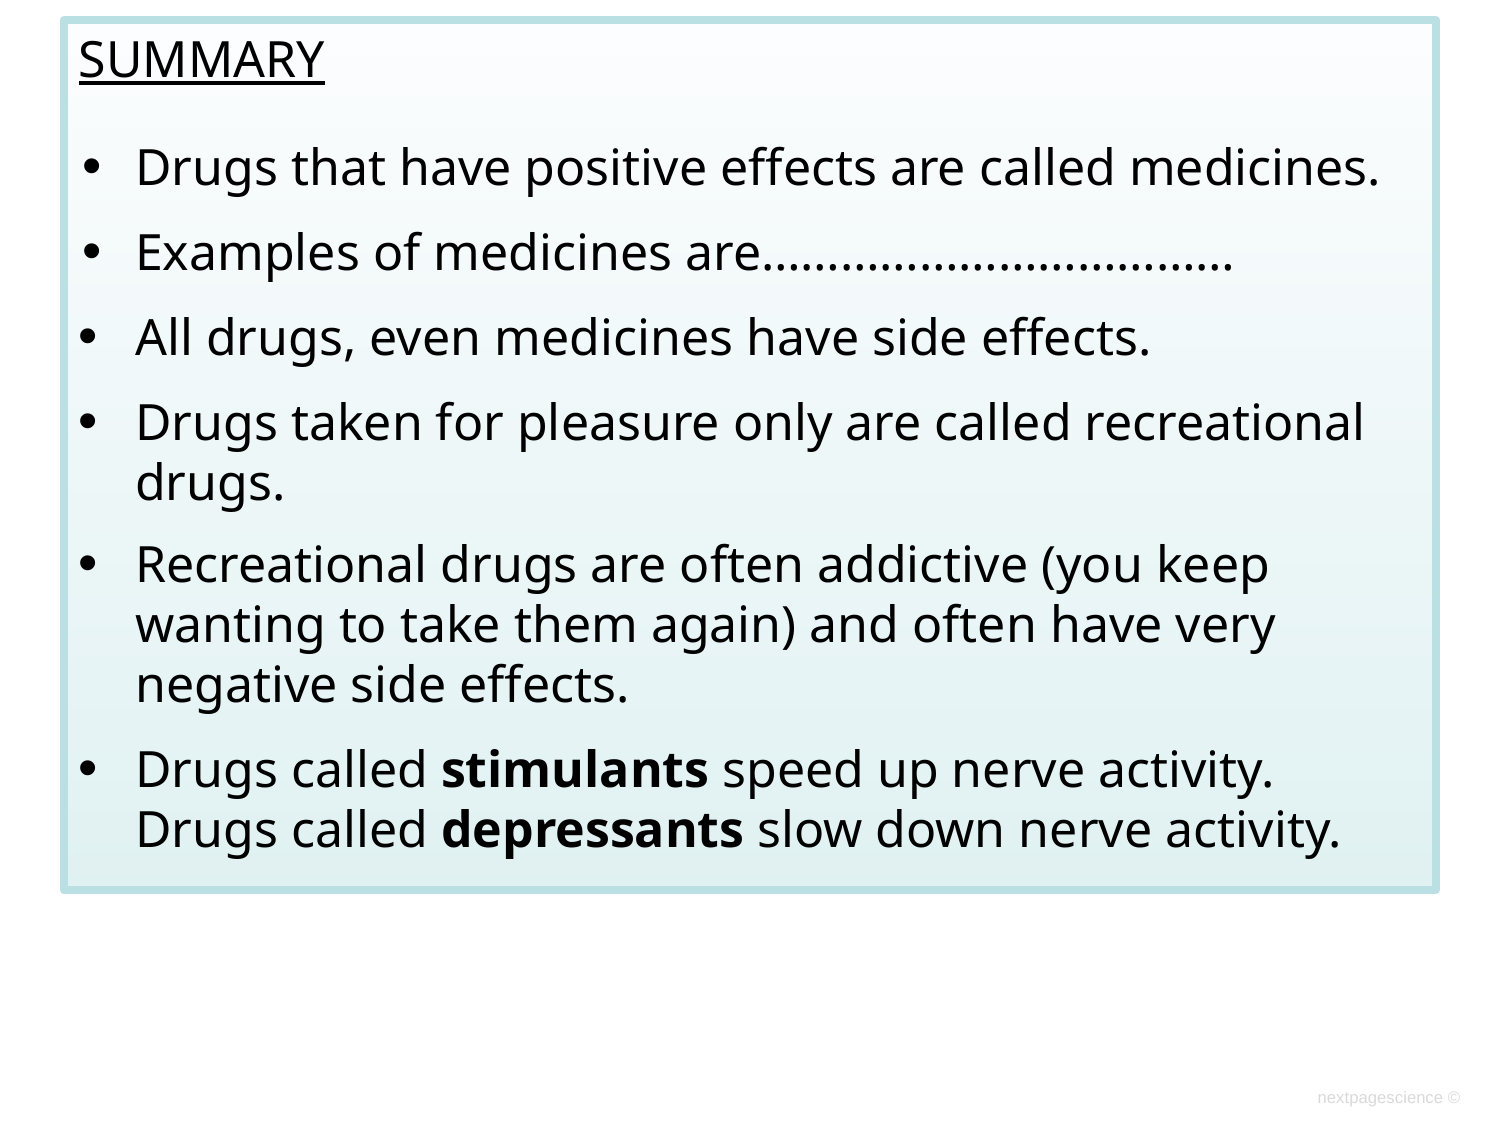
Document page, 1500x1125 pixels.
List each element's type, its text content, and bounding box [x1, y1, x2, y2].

text_box SUMMARY Drugs that have positive effects are called medicines. Examples of medicines are……………………………… All drugs, even medicines have side effects. Drugs taken for pleasure only are called recreational drugs. Recreational drugs are often addictive (you keep wanting to take them again) and often have very negative side effects. Drugs called stimulants speed up nerve activity. Drugs called depressants slow down nerve activity. [64, 20, 1436, 890]
footer nextpagescience © [1151, 1079, 1500, 1125]
